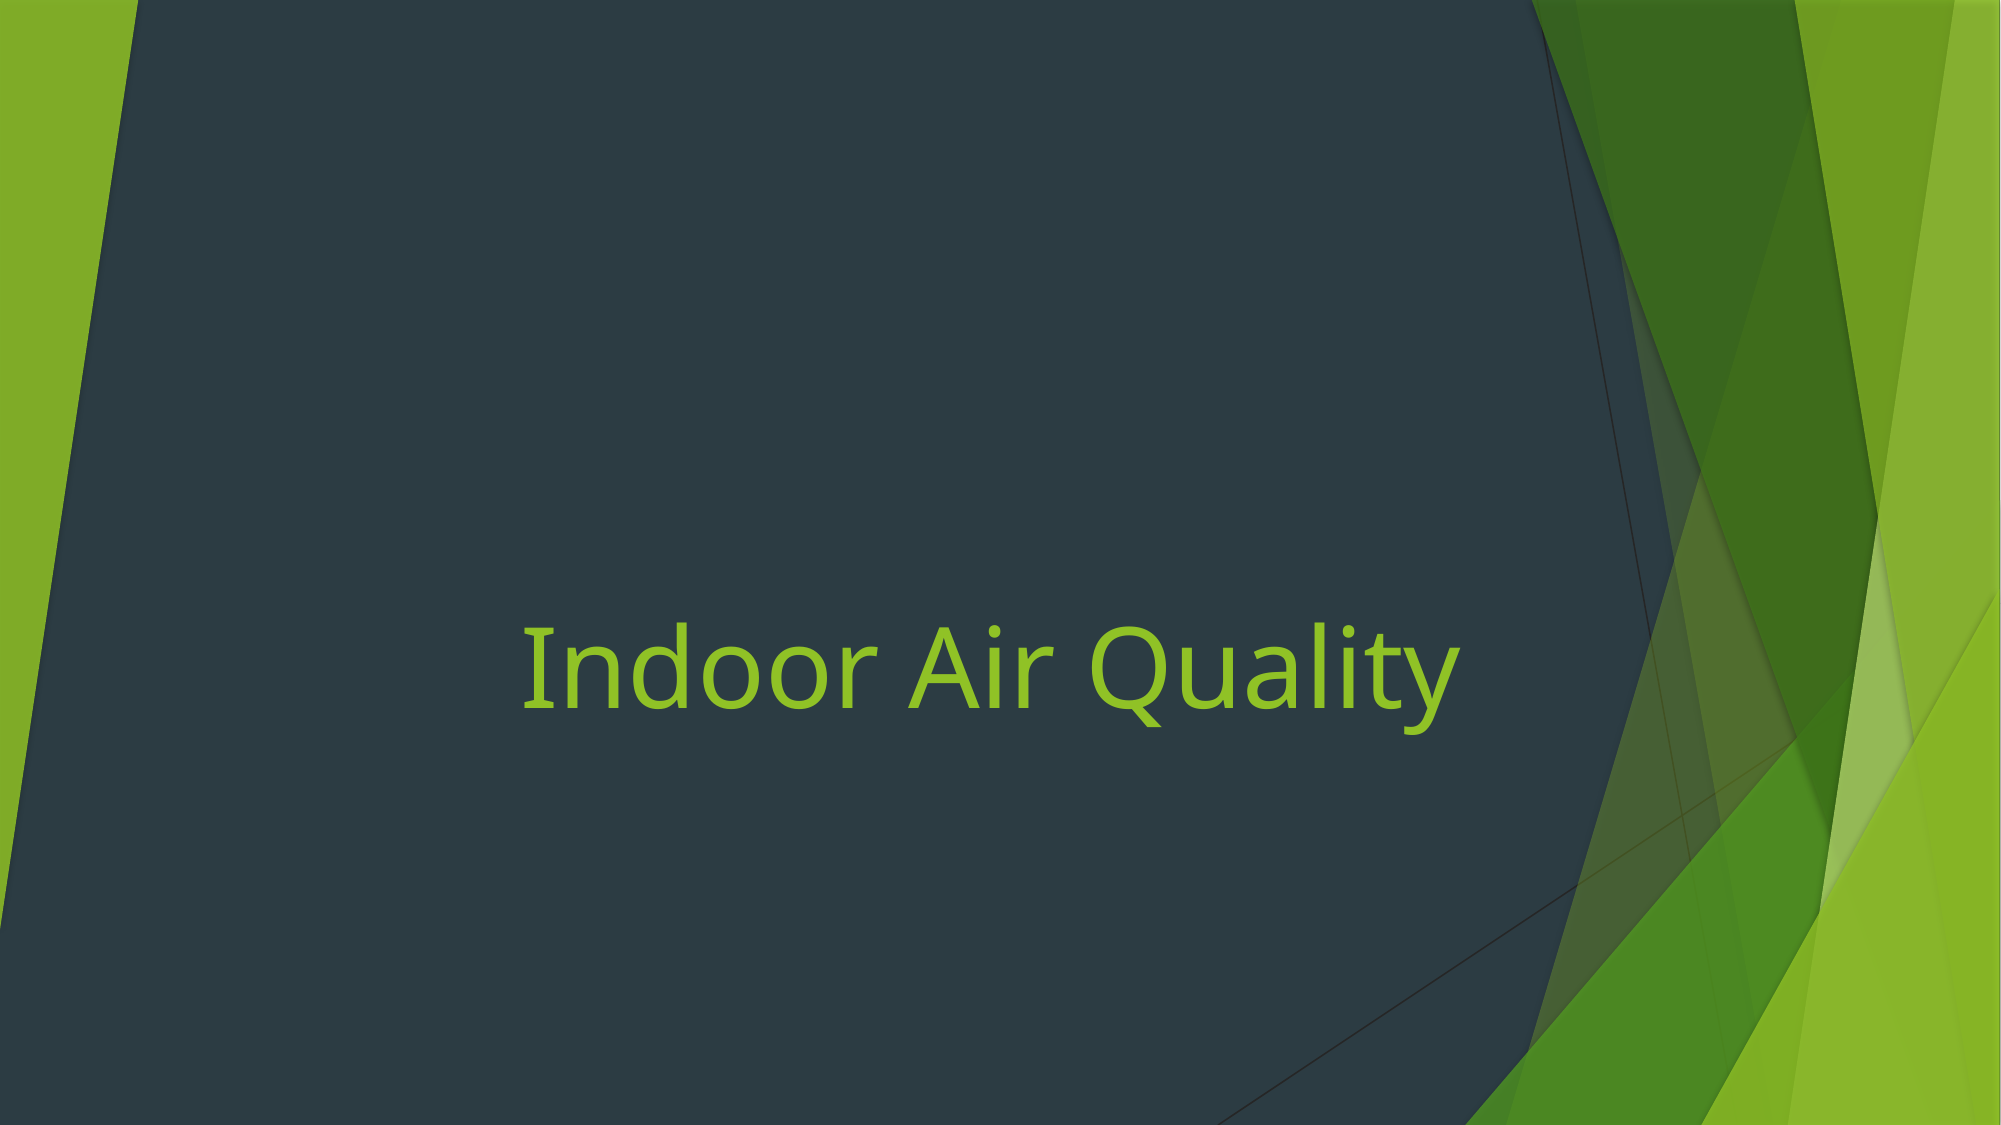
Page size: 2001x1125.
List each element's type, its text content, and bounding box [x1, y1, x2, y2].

title Indoor Air Quality [202, 460, 1477, 739]
